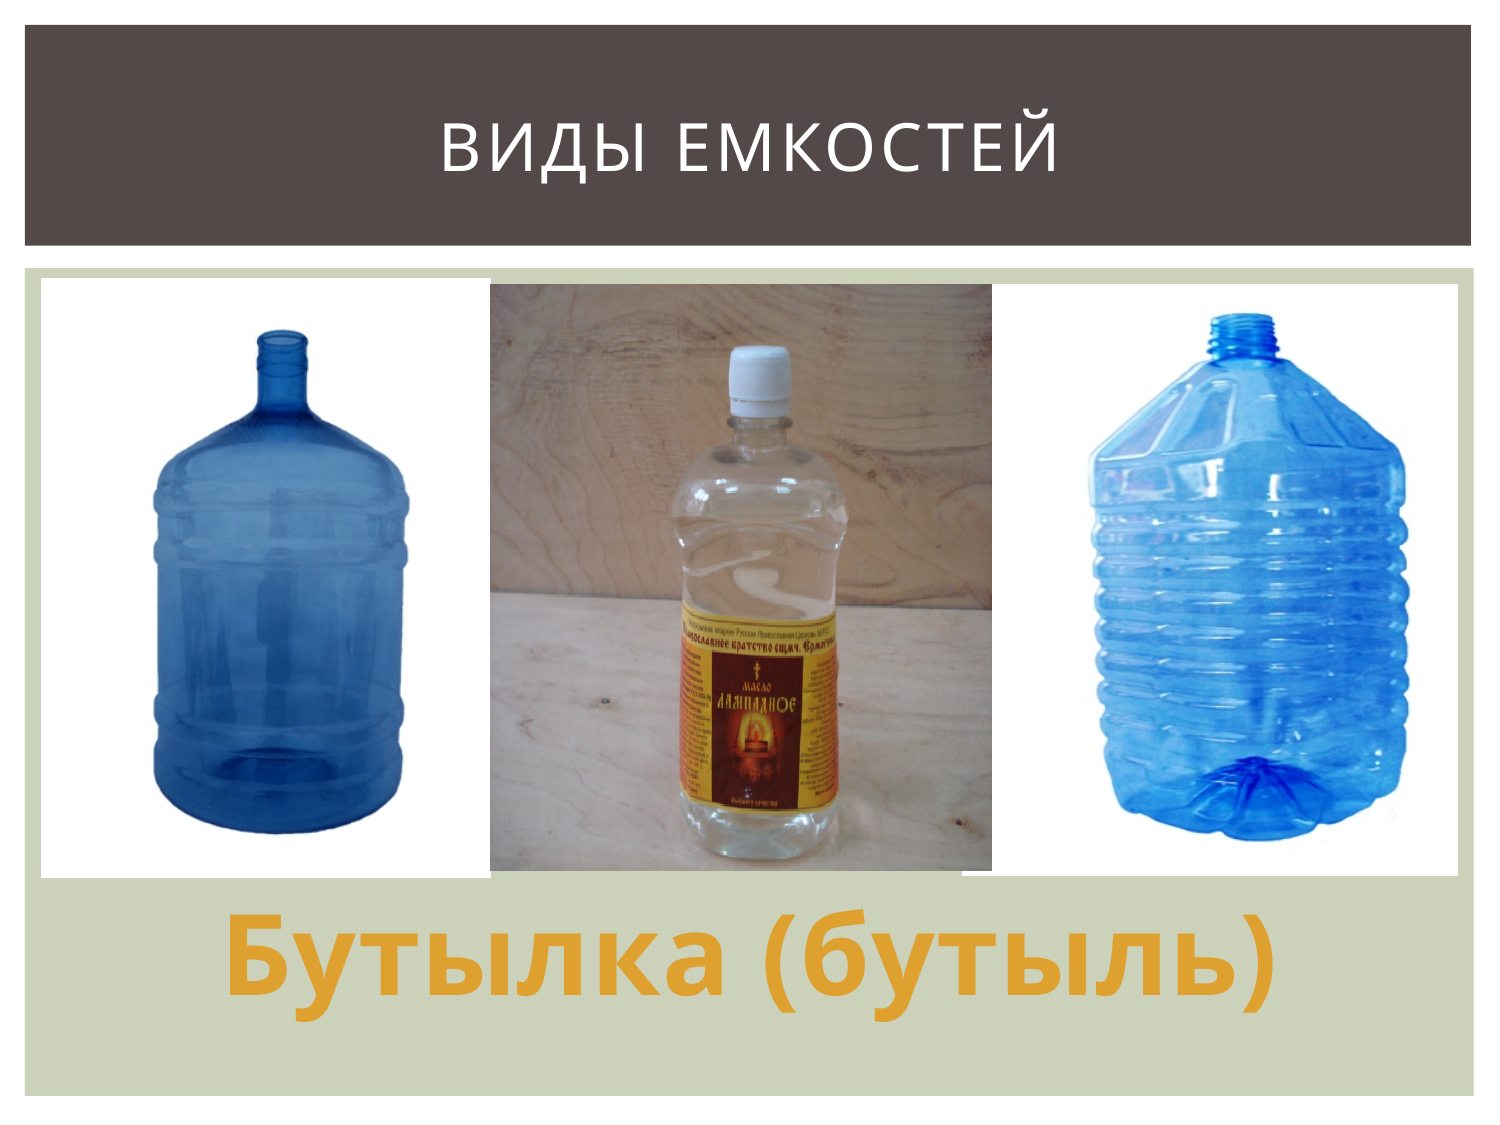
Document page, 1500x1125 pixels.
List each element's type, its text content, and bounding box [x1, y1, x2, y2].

title Виды емкостей [62, 58, 1438, 232]
picture [489, 284, 1458, 876]
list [40, 278, 491, 878]
text_box Бутылка (бутыль) [205, 880, 1295, 1026]
